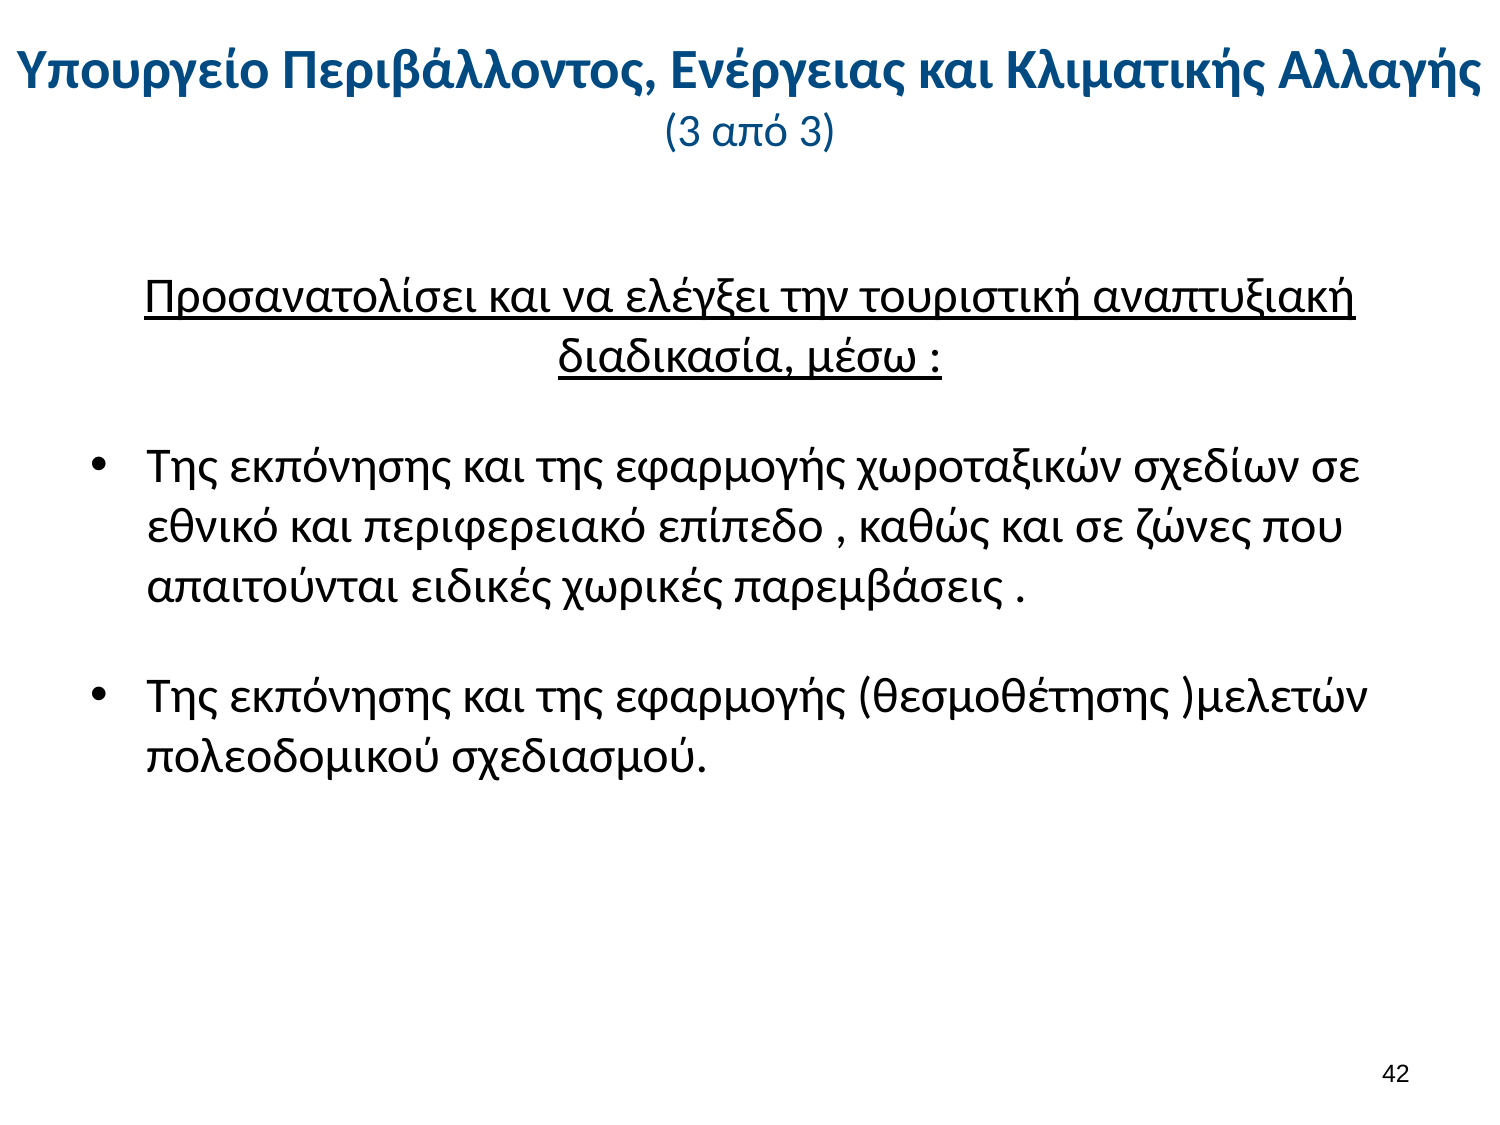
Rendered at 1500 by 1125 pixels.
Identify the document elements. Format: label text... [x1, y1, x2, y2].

slide_number 41 [1074, 1042, 1425, 1103]
title Υπουργείο Περιβάλλοντος, Ενέργειας και Κλιματικής Αλλαγής (3 από 3) [0, 19, 1500, 169]
list Προσανατολίσει και να ελέγξει την τουριστική αναπτυξιακή διαδικασία, μέσω : Της εκπόνησης και της εφαρμογής χωροταξικών σχεδίων σε εθνικό και περιφερειακό επίπεδο , καθώς και σε ζώνες που απαιτούνται ειδικές χωρικές παρεμβάσεις . Της εκπόνησης και της εφαρμογής (θεσμοθέτησης )μελετών πολεοδομικού σχεδιασμού. [75, 255, 1425, 917]
